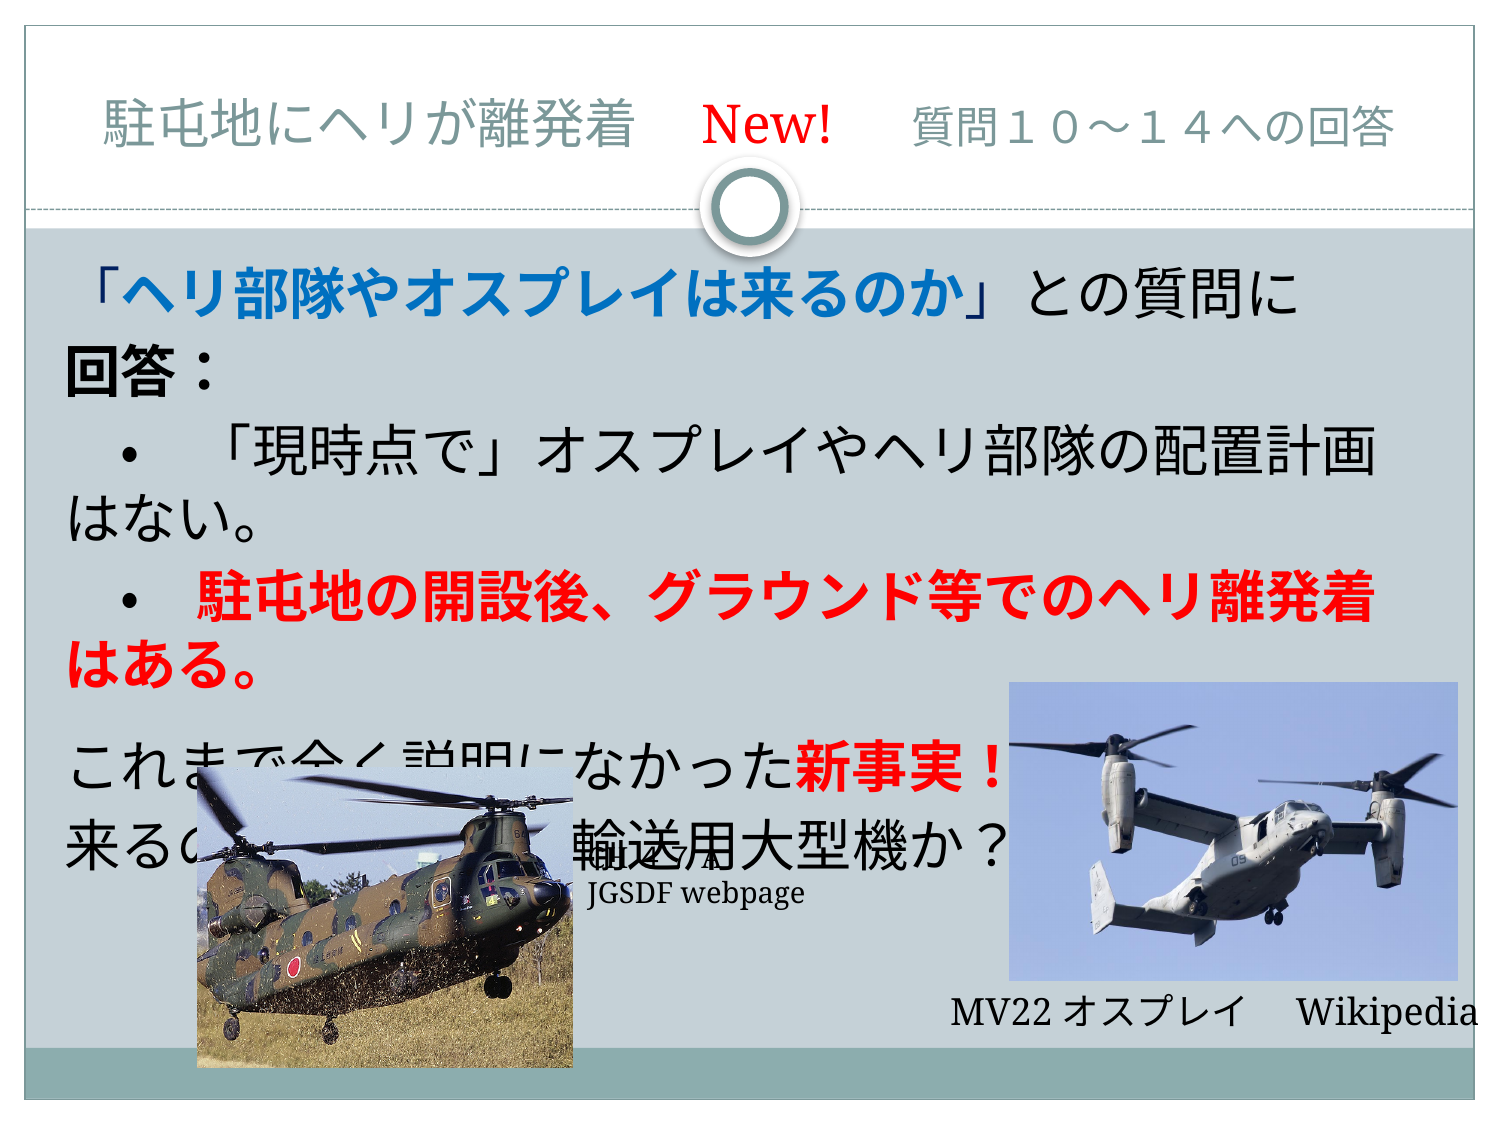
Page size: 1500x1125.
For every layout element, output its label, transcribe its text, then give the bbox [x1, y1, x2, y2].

picture [197, 767, 573, 1068]
picture [1009, 682, 1458, 982]
title 駐屯地にヘリが離発着 New! 質問１０～１４への回答 [49, 37, 1450, 162]
text_box CH４７A JGSDF webpage [580, 831, 857, 917]
list 「ヘリ部隊やオスプレイは来るのか」との質問に 回答： ・ 「現時点で」オスプレイやヘリ部隊の配置計画はない。 ・ 駐屯地の開設後、グラウンド等でのヘリ離発着はある。 これまで全く説明になかった新事実！ 来るのは機材、人員輸送用大型機か？ [49, 250, 1445, 1001]
text_box MV22オスプレイ Wikipedia [935, 980, 1495, 1041]
